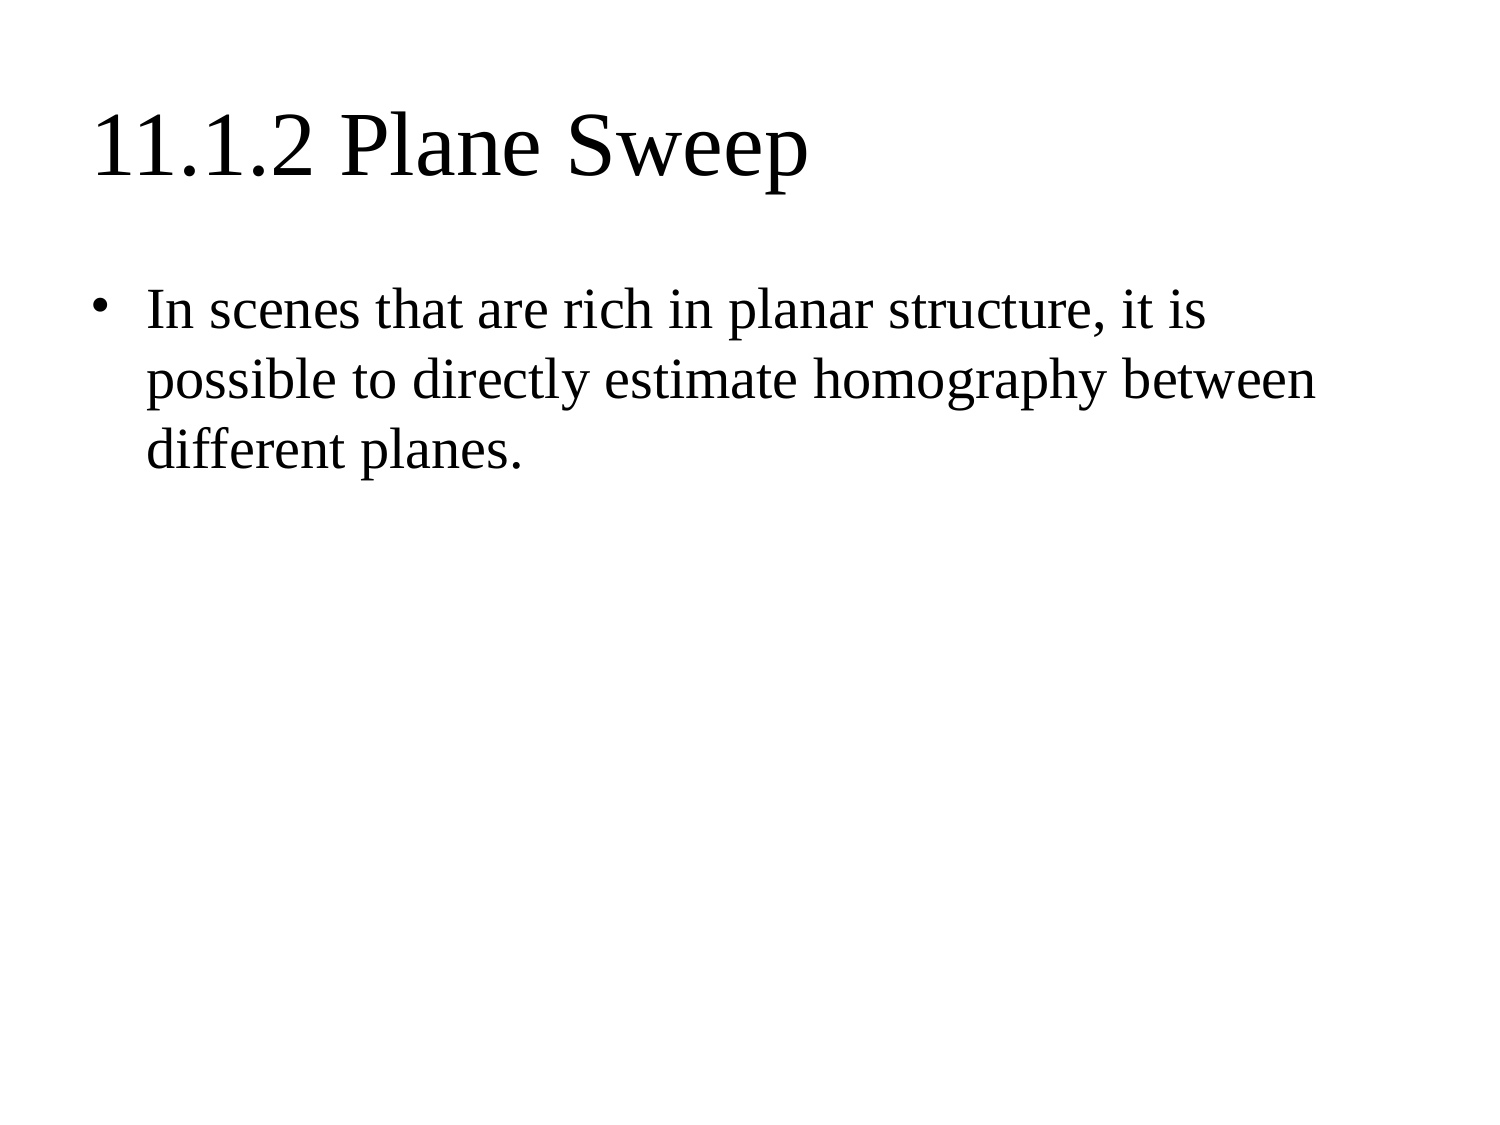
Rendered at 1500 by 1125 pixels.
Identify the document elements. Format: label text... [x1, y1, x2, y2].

title 11.1.2 Plane Sweep [75, 45, 1425, 233]
list In scenes that are rich in planar structure, it is possible to directly estimate homography between different planes. [75, 262, 1425, 1005]
